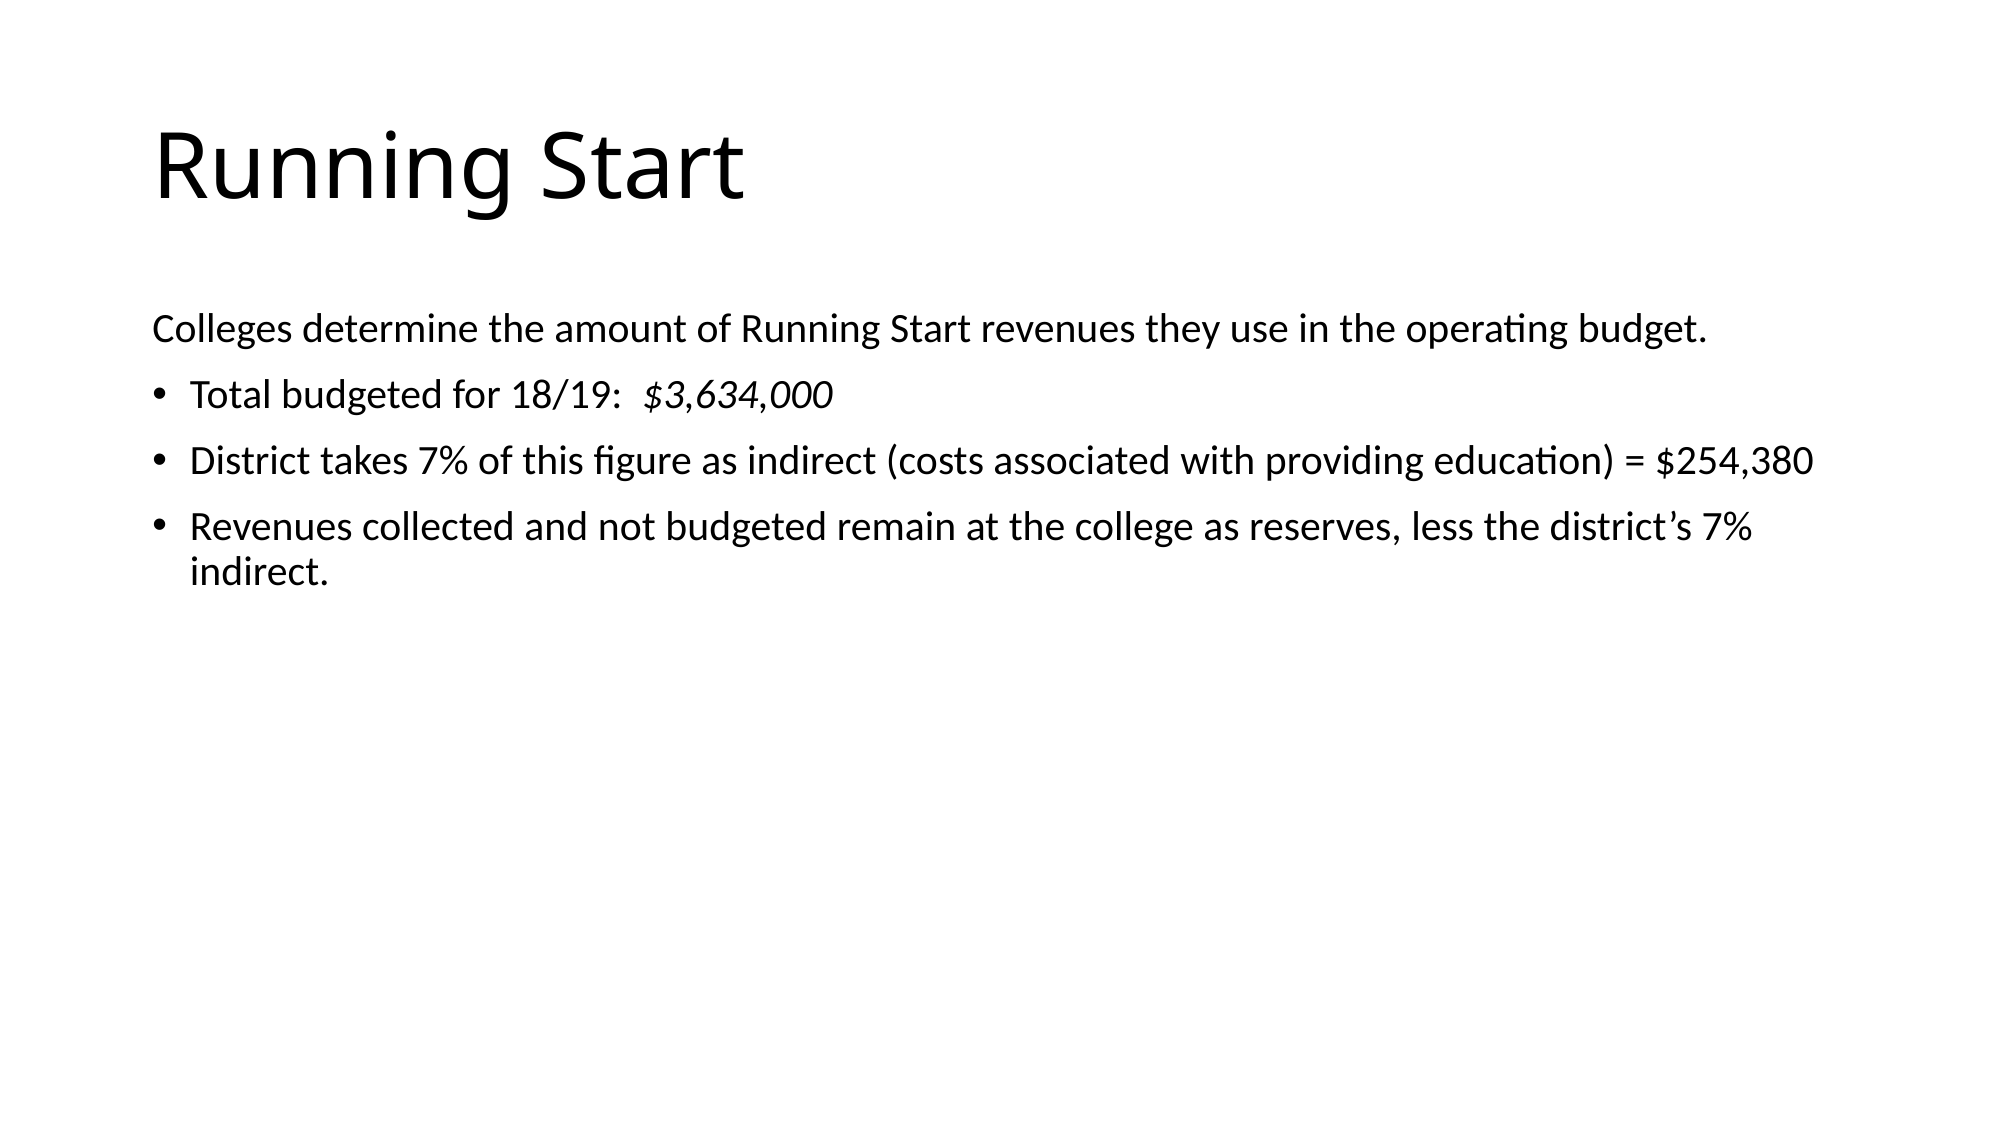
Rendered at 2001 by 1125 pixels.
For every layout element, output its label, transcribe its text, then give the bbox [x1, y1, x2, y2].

title Running Start [137, 59, 1863, 278]
list Colleges determine the amount of Running Start revenues they use in the operating budget. Total budgeted for 18/19: $3,634,000 District takes 7% of this figure as indirect (costs associated with providing education) = $254,380 Revenues collected and not budgeted remain at the college as reserves, less the district’s 7% indirect. [137, 299, 1863, 1014]
